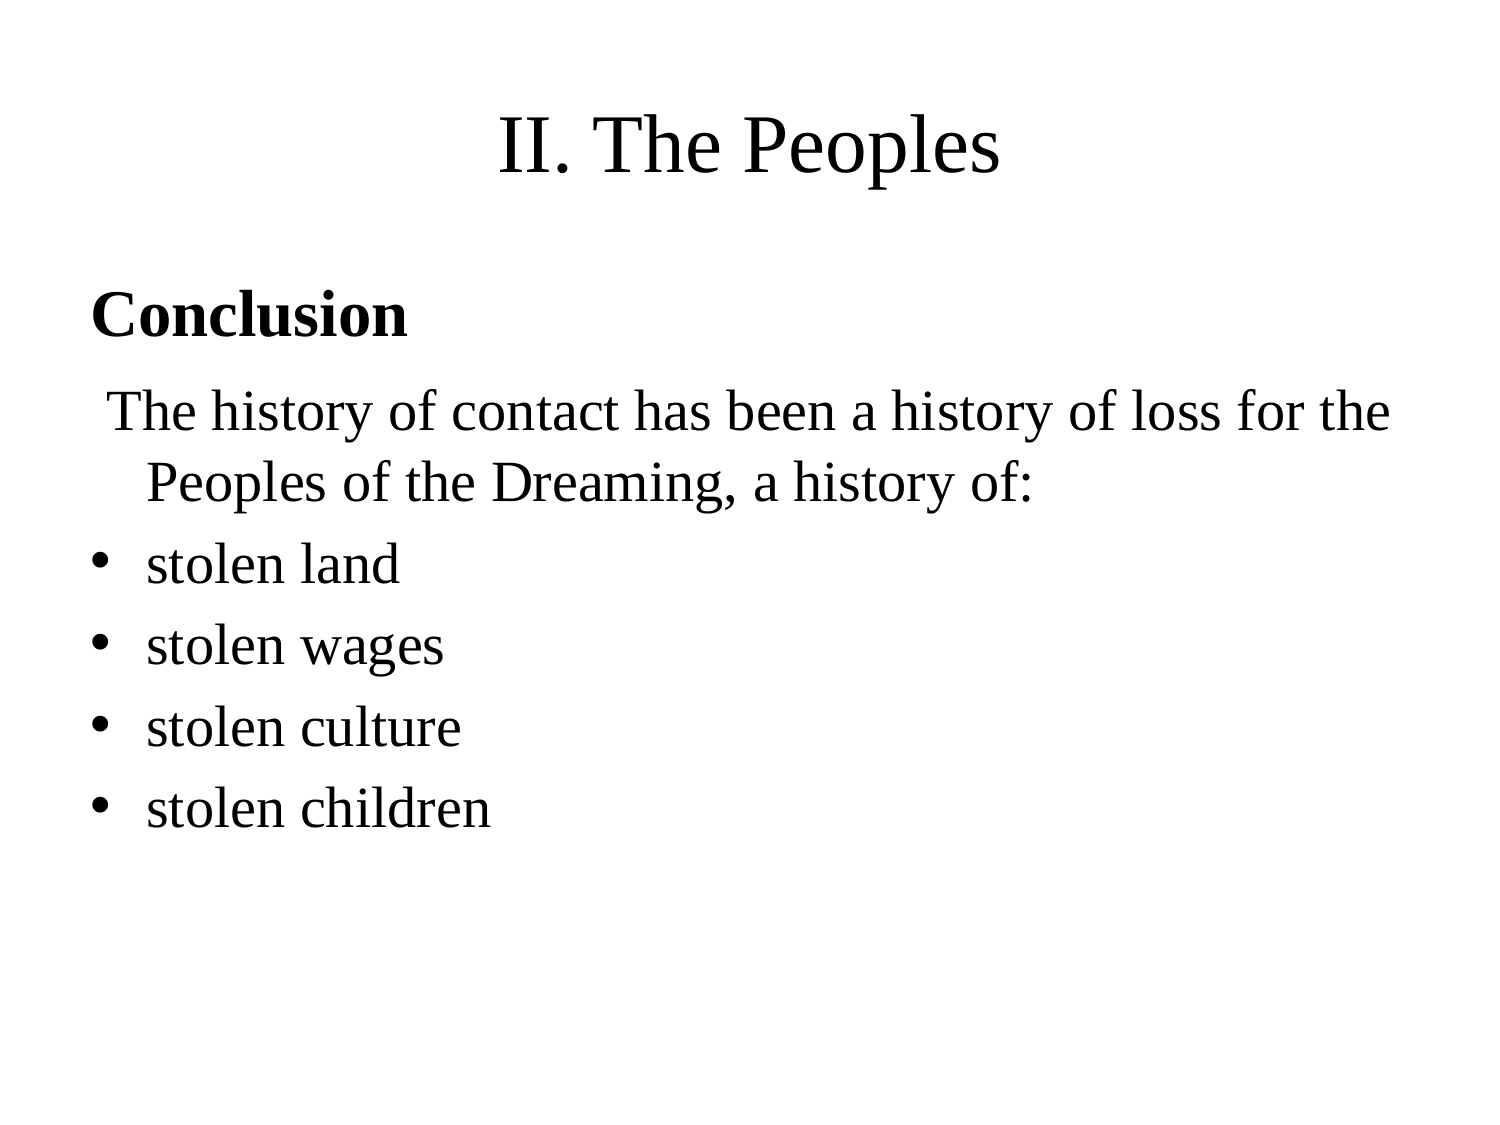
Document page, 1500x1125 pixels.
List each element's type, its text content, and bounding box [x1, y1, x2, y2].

title II. The Peoples [75, 45, 1425, 233]
list Conclusion The history of contact has been a history of loss for the Peoples of the Dreaming, a history of: stolen land stolen wages stolen culture stolen children [75, 262, 1425, 1005]
